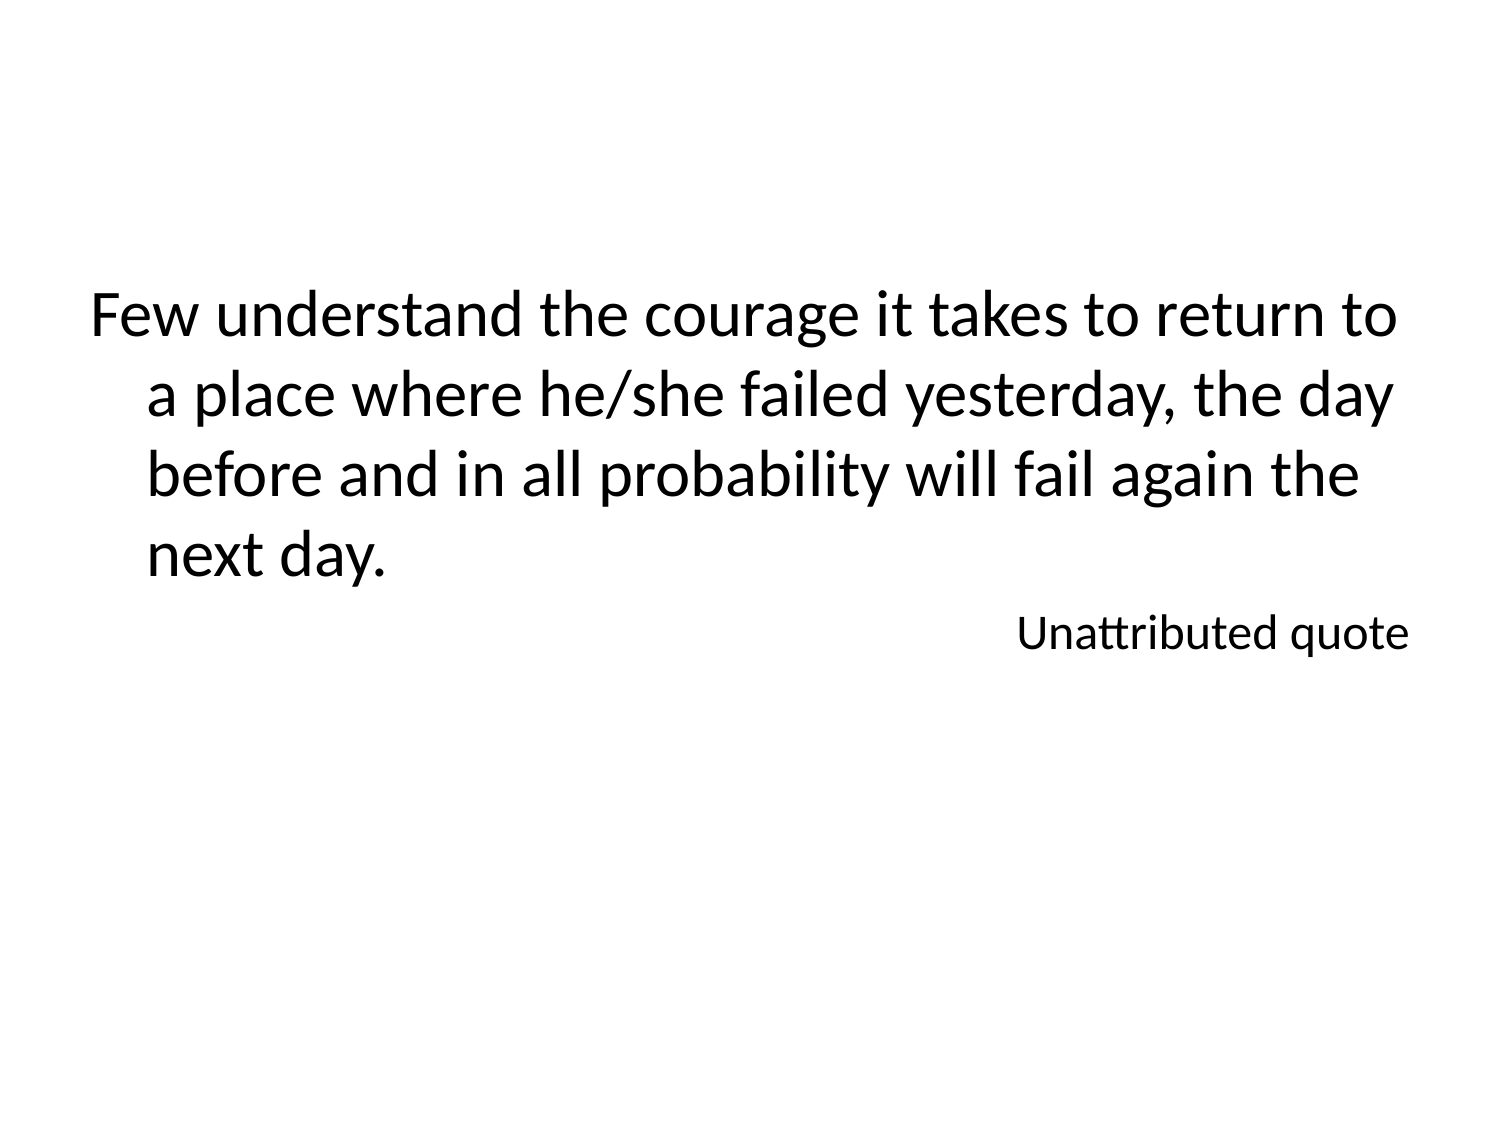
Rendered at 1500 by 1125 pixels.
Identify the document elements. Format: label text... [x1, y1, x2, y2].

list Few understand the courage it takes to return to a place where he/she failed yesterday, the day before and in all probability will fail again the next day. Unattributed quote [75, 262, 1425, 1005]
